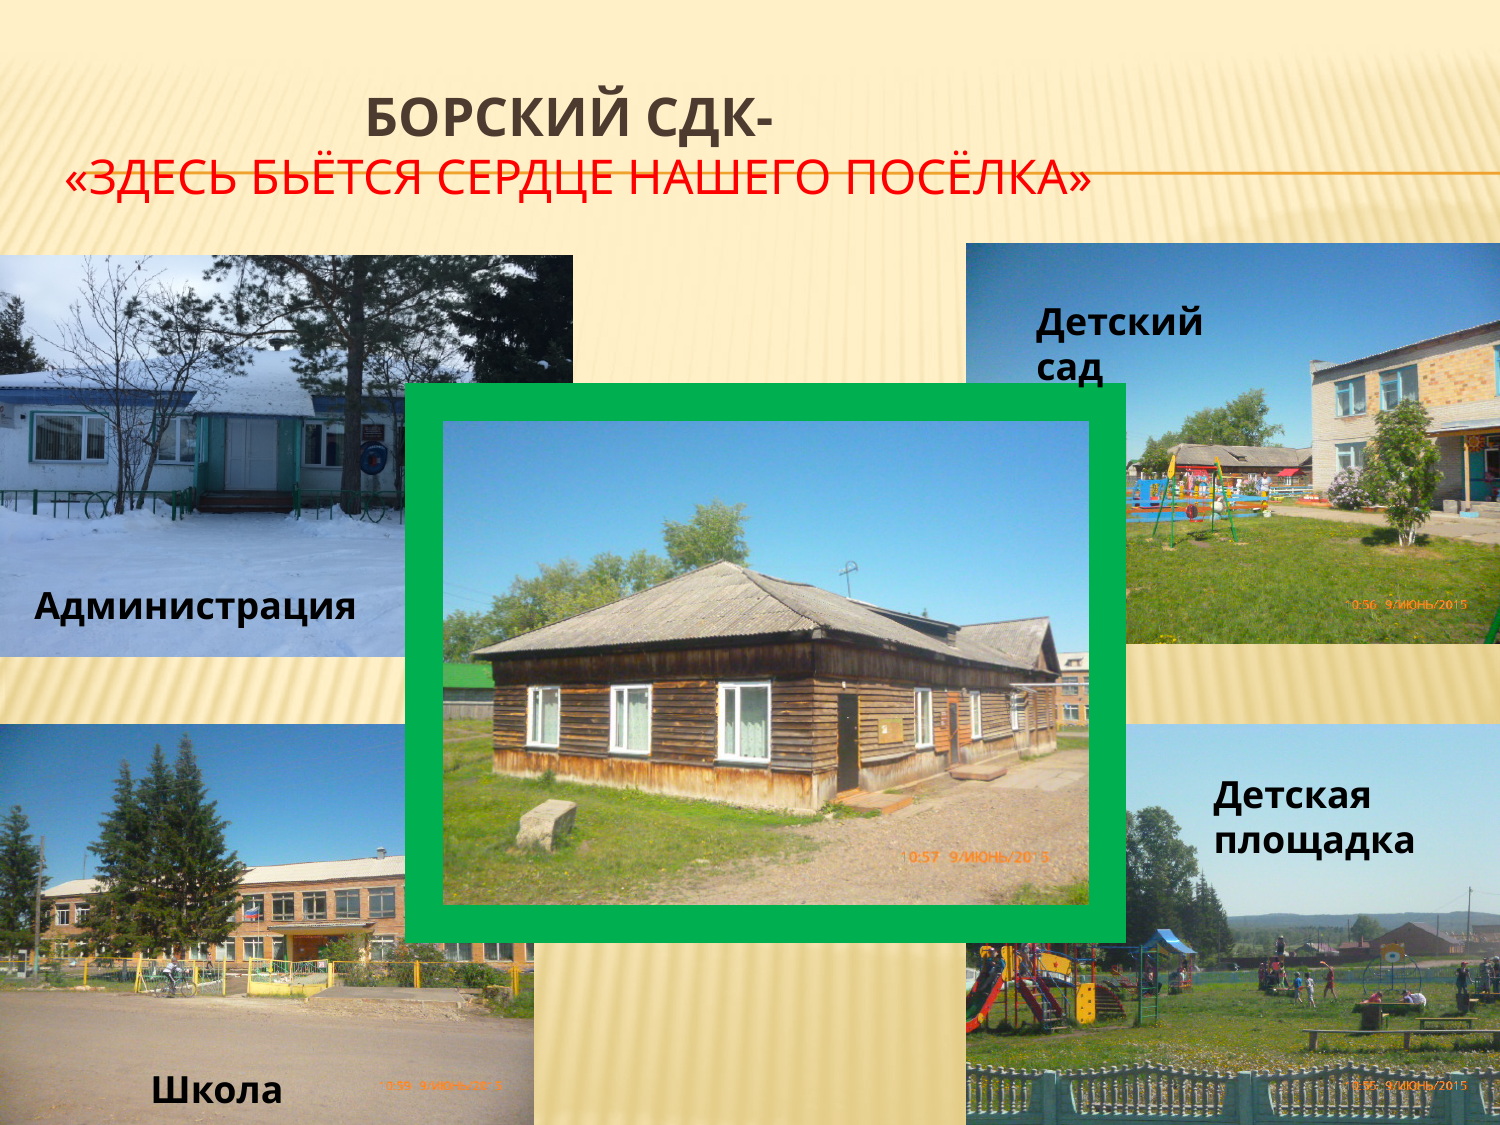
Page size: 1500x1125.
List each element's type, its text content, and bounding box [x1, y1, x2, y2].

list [0, 255, 574, 658]
picture [0, 724, 534, 1125]
title Борский СДК- «Здесь бьётся сердце нашего посёлка» [50, 75, 1475, 213]
picture [966, 724, 1500, 1125]
picture [442, 243, 1500, 906]
